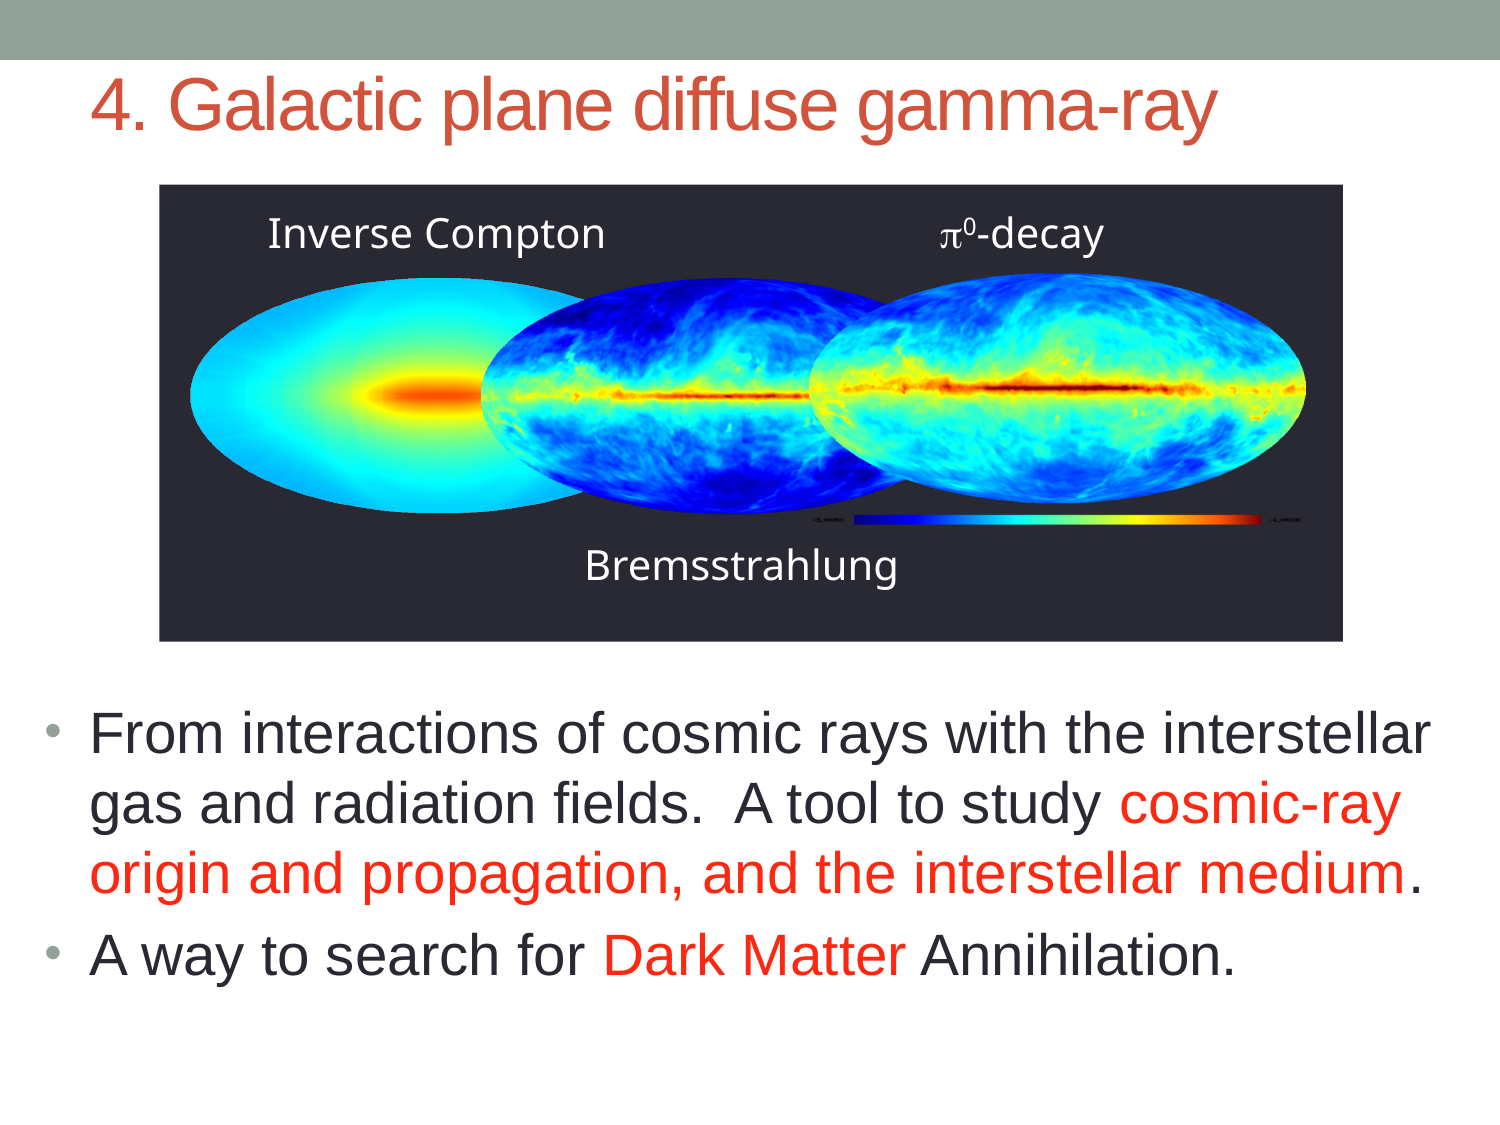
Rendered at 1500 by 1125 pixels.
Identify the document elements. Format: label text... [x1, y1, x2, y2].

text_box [159, 184, 1344, 642]
title 4. Galactic plane diffuse gamma-ray [75, 0, 1425, 161]
list From interactions of cosmic rays with the interstellar gas and radiation fields. A tool to study cosmic-ray origin and propagation, and the interstellar medium. A way to search for Dark Matter Annihilation. [29, 687, 1460, 988]
